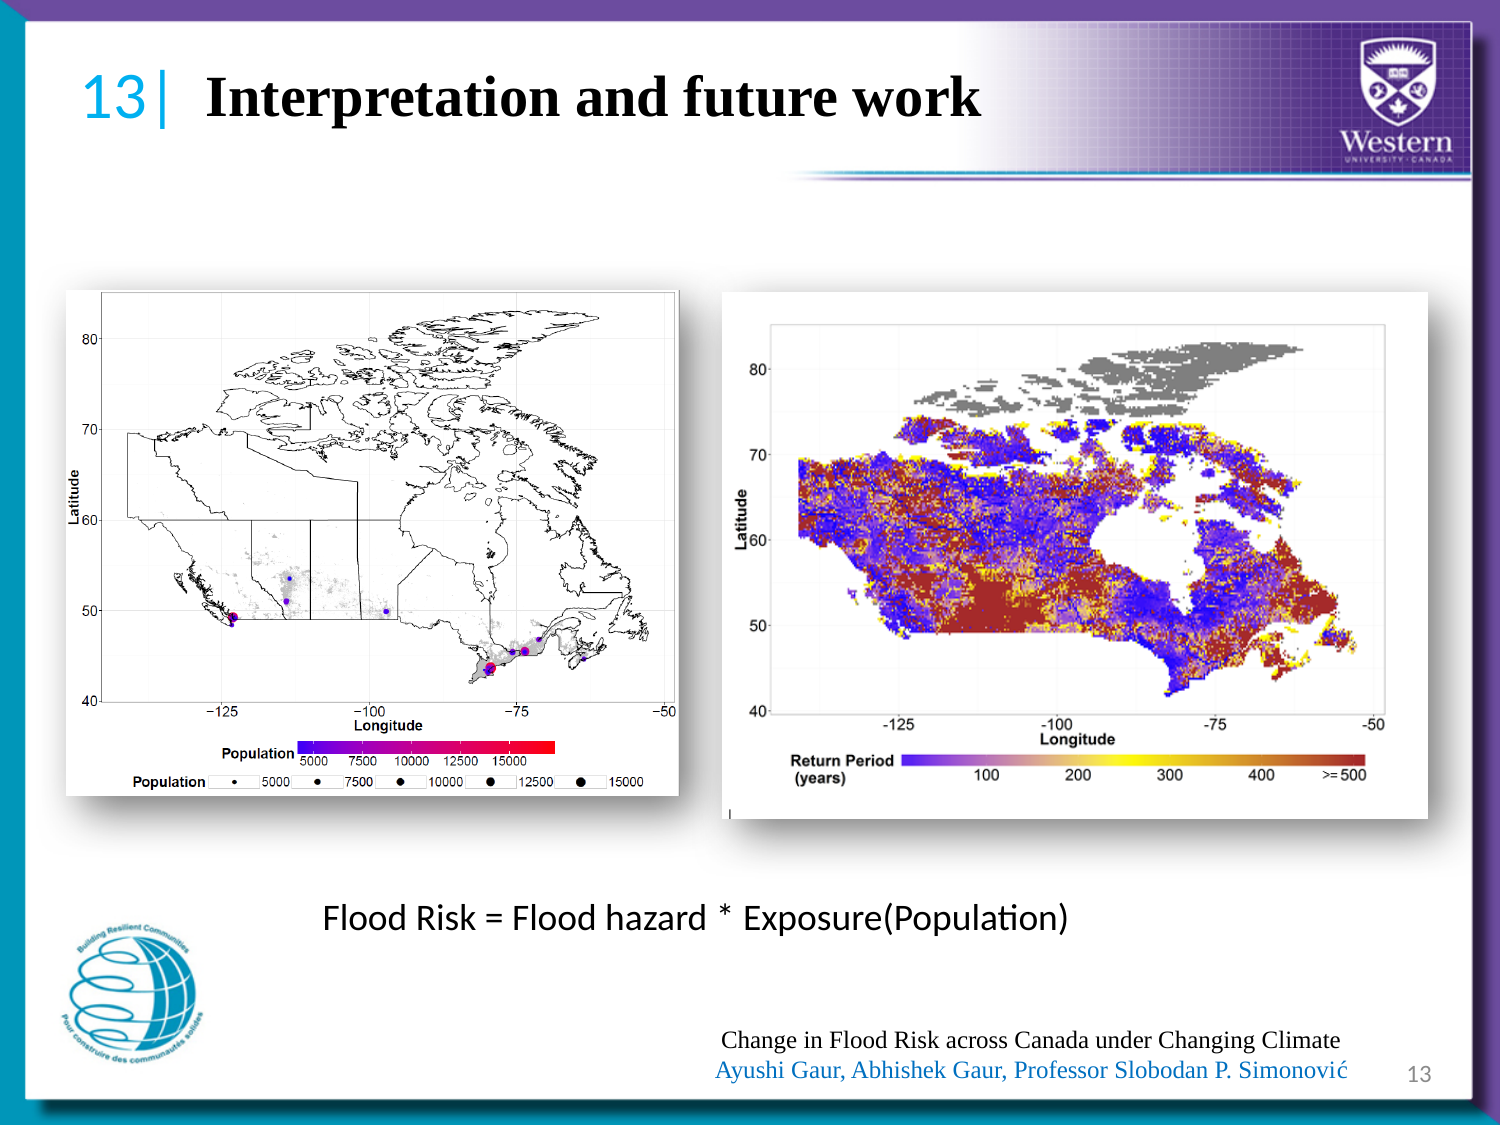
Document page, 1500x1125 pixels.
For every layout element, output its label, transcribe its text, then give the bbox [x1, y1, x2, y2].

picture [3, 0, 1500, 1123]
text_box 13| [64, 45, 195, 140]
slide_number 13 [1074, 1042, 1447, 1103]
text_box Flood Risk = Flood hazard * Exposure(Population) [307, 885, 1086, 945]
title Interpretation and future work [195, 46, 1224, 140]
text_box Change in Flood Risk across Canada under Changing Climate Ayushi Gaur, Abhishek Gaur, Professor Slobodan P. Simonović [694, 1016, 1369, 1091]
